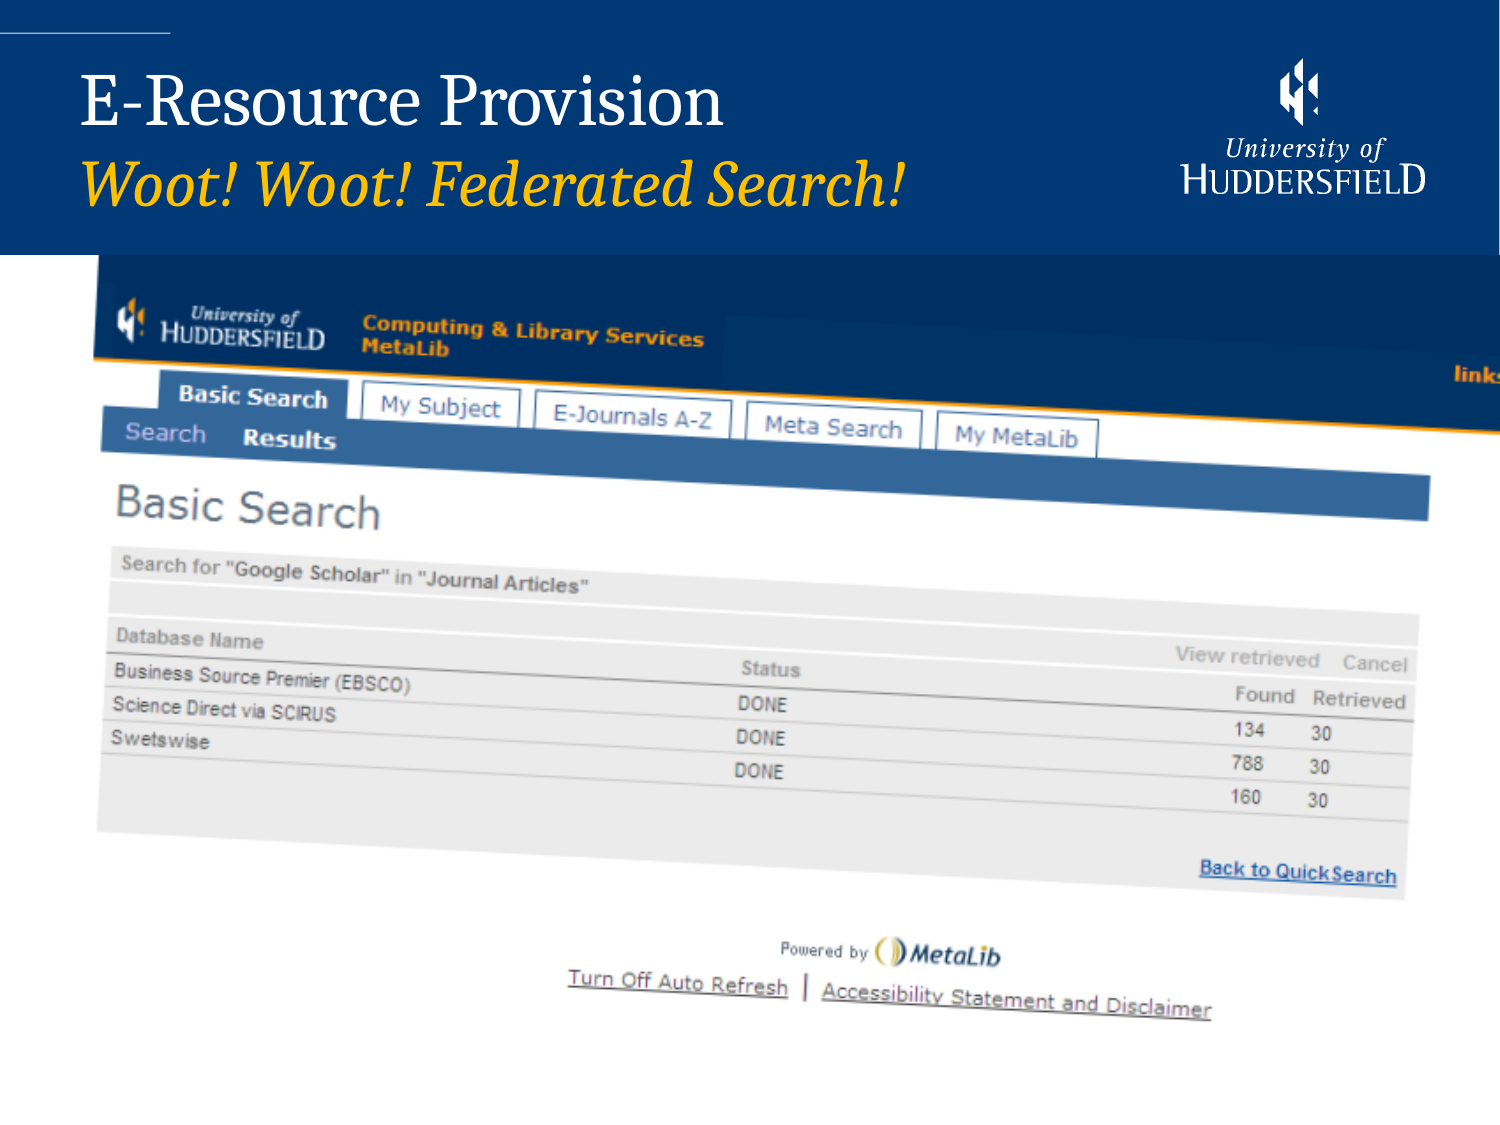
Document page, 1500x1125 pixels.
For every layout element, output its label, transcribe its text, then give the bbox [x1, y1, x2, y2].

picture [0, 0, 1500, 1125]
text_box E-Resource Provision Woot! Woot! Federated Search! [64, 42, 1415, 220]
